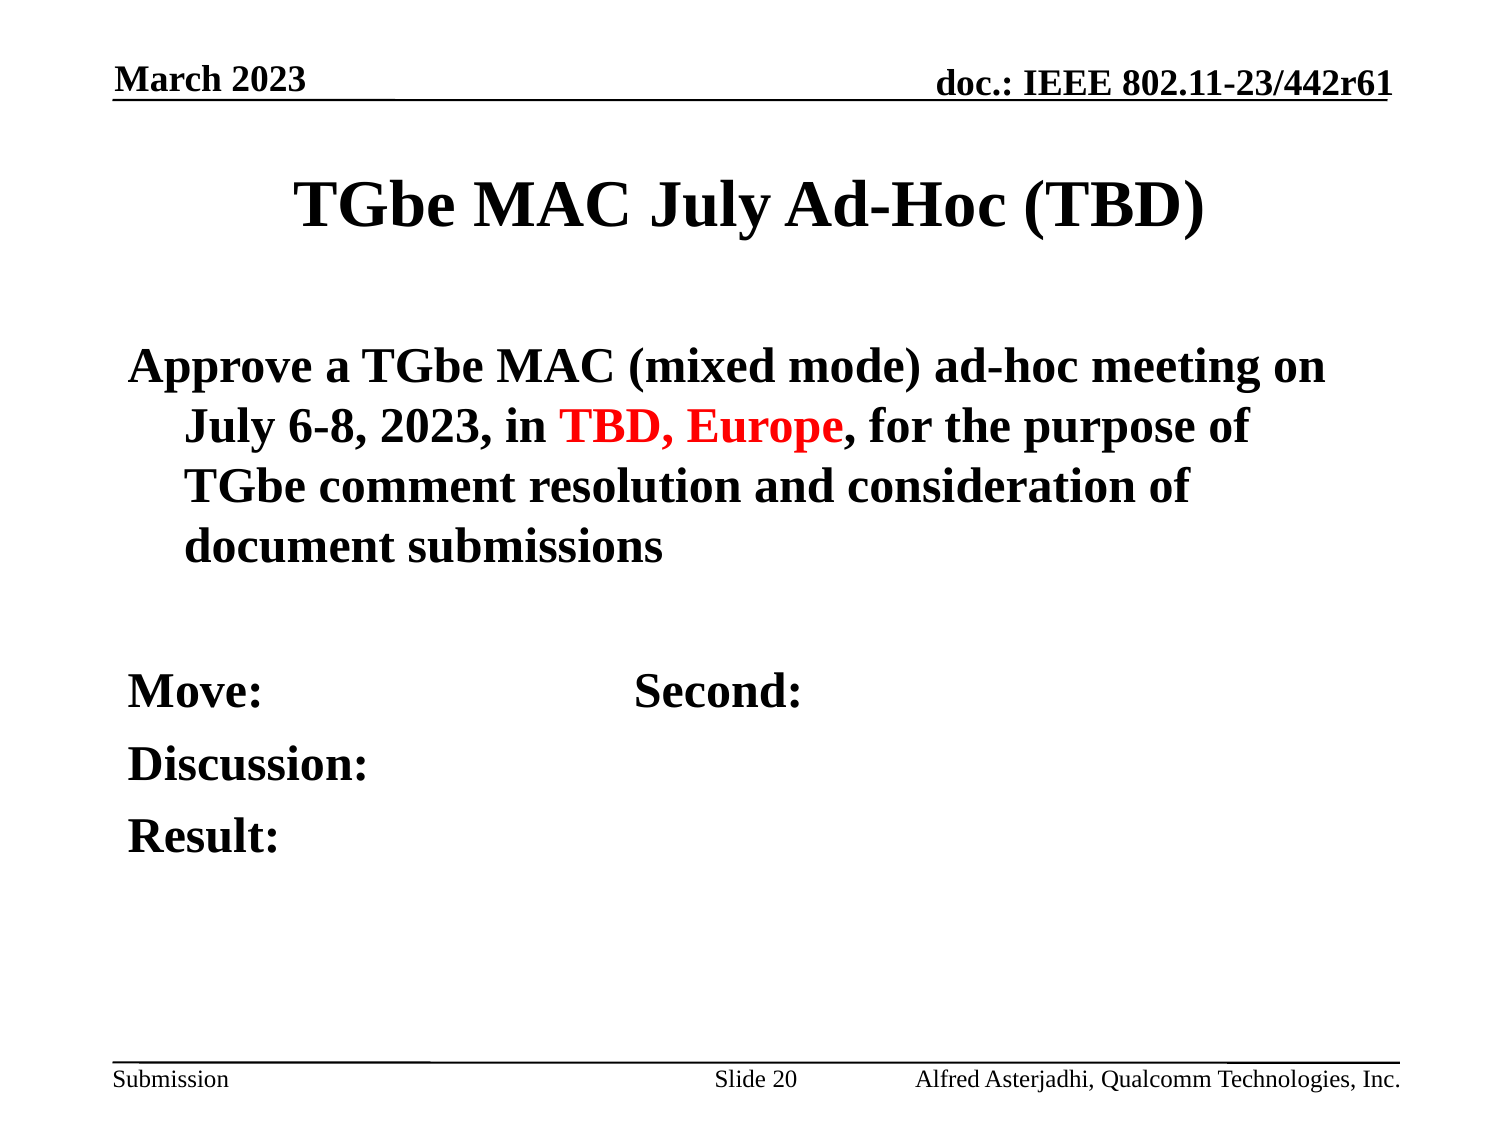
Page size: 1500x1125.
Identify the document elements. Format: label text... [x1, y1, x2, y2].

footer Alfred Asterjadhi, Qualcomm Technologies, Inc. [878, 1061, 1402, 1093]
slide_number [114, 54, 423, 100]
slide_number Slide 20 [712, 1061, 800, 1123]
title TGbe MAC July Ad-Hoc (TBD) [112, 112, 1388, 288]
list Approve a TGbe MAC (mixed mode) ad-hoc meeting on July 6-8, 2023, in TBD, Europe, for the purpose of TGbe comment resolution and consideration of document submissions Move: Second: Discussion: Result: [112, 324, 1388, 1000]
